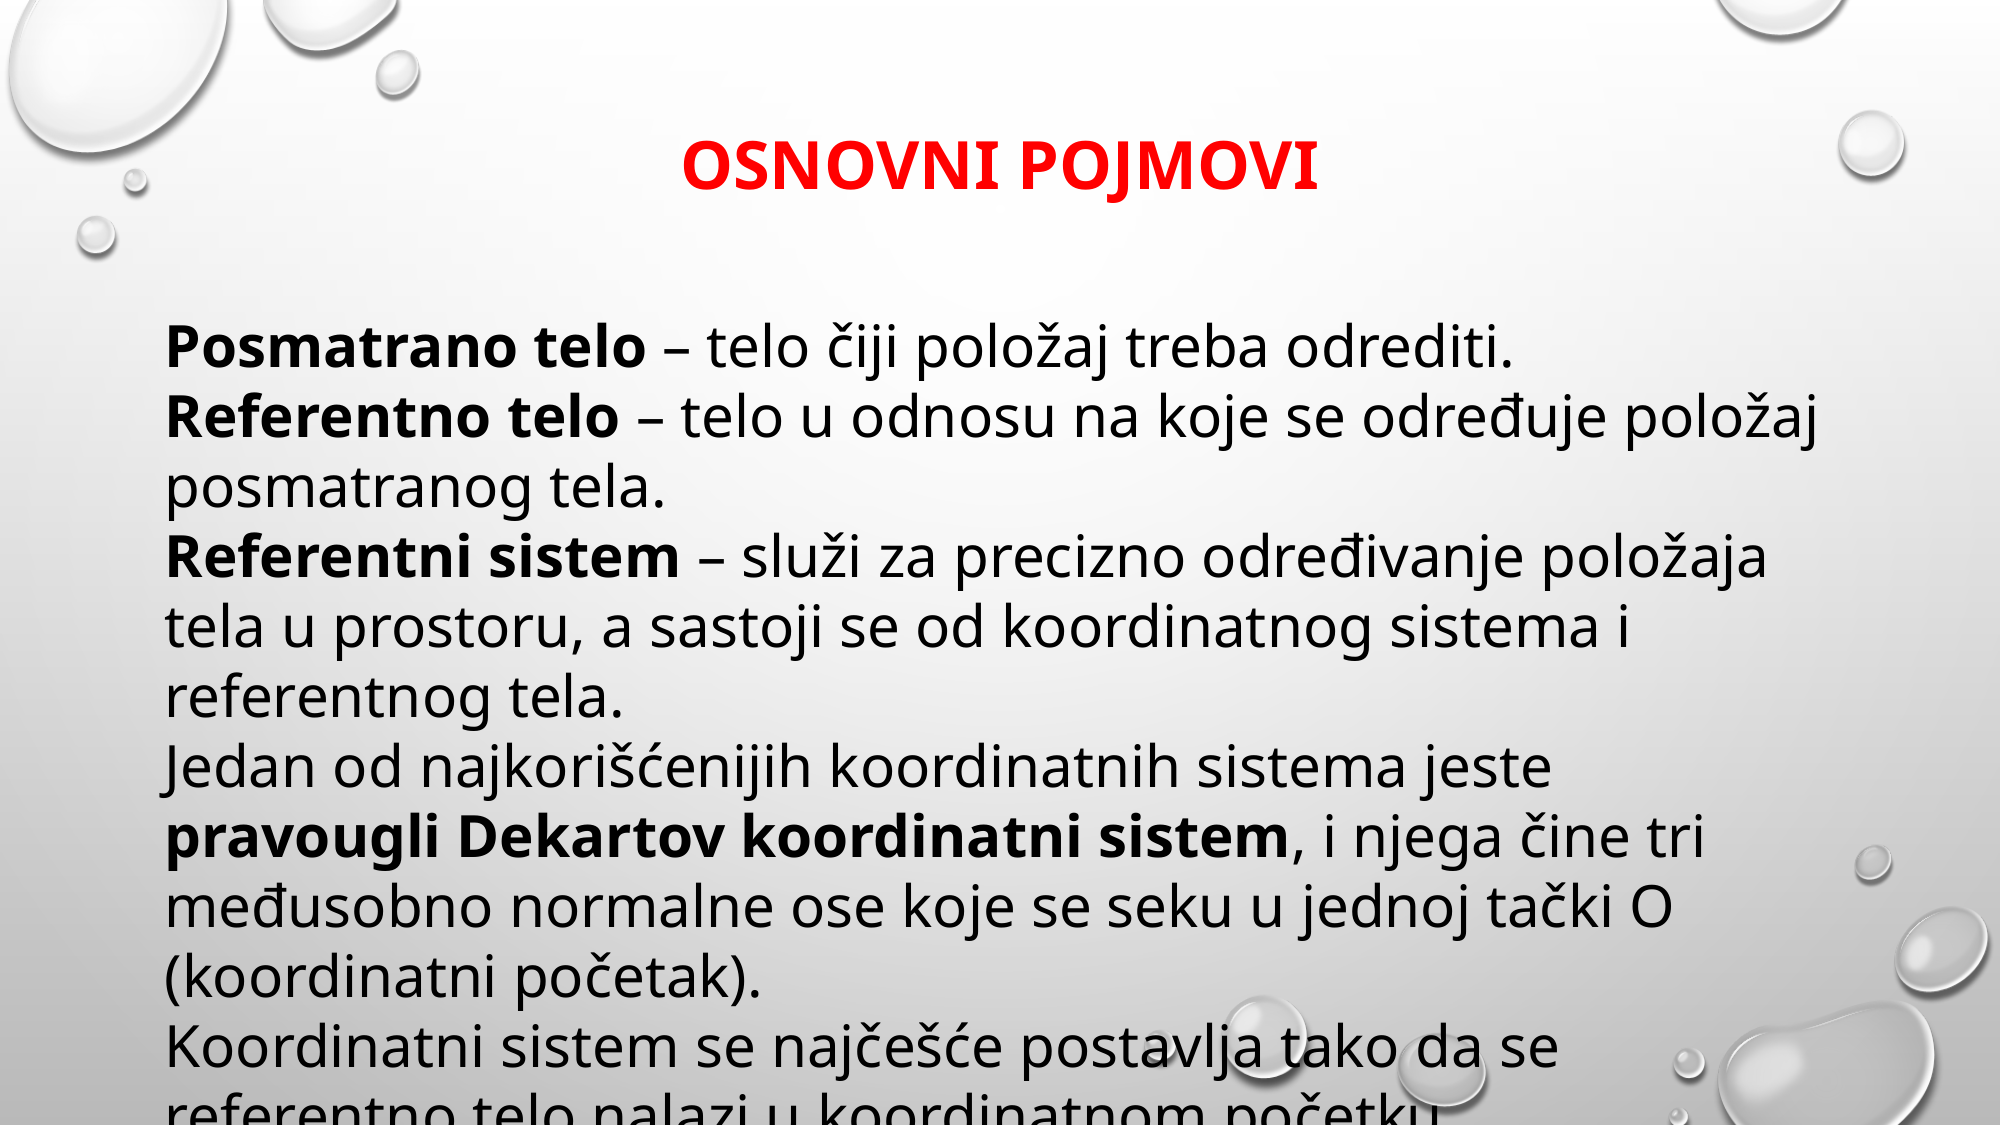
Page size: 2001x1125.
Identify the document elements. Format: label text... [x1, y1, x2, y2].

text_box Posmatrano telo – telo čiji položaj treba odrediti. Referentno telo – telo u odnosu na koje se određuje položaj posmatranog tela. Referentni sistem – služi za precizno određivanje položaja tela u prostoru, a sastoji se od koordinatnog sistema i referentnog tela. Jedan od najkorišćenijih koordinatnih sistema jeste pravougli Dekartov koordinatni sistem, i njega čine tri međusobno normalne ose koje se seku u jednoj tački O (koordinatni početak). Koordinatni sistem se najčešće postavlja tako da se referentno telo nalazi u koordinatnom početku. [149, 301, 1850, 1125]
title Osnovni pojmovi [149, 101, 1851, 236]
picture [0, 0, 2000, 1125]
